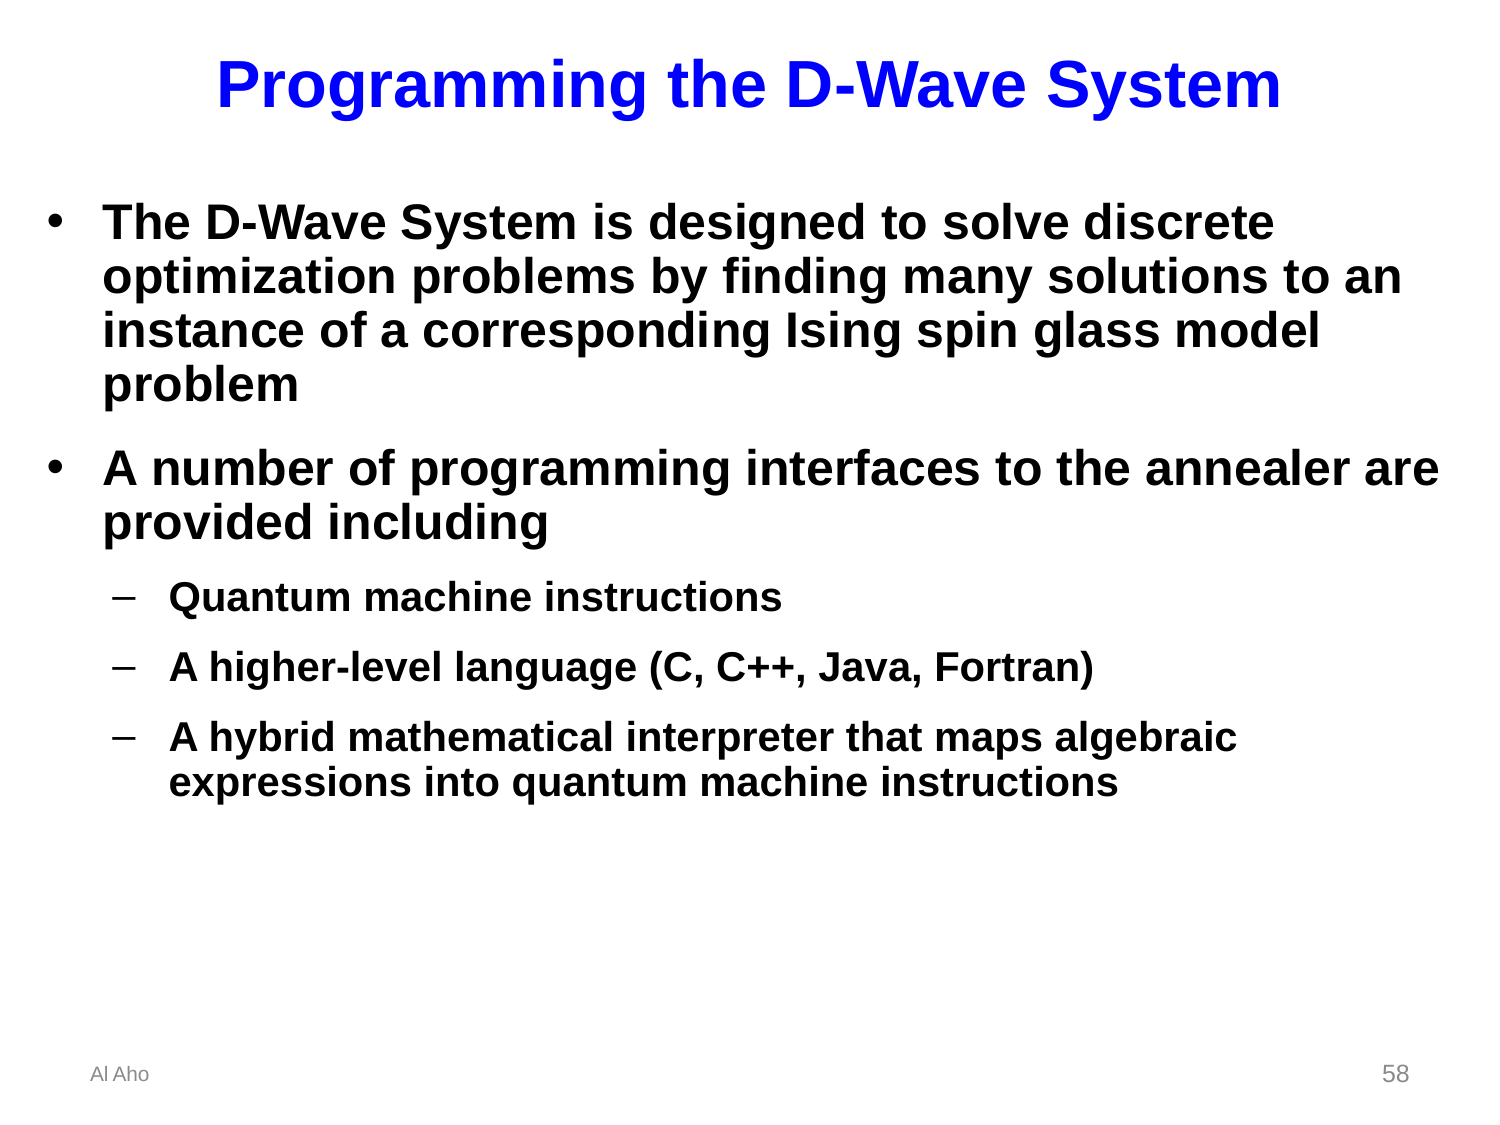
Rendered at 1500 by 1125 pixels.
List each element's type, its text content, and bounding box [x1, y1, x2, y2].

title Programming the D-Wave System [0, 11, 1500, 150]
list The D-Wave System is designed to solve discrete optimization problems by finding many solutions to an instance of a corresponding Ising spin glass model problem A number of programming interfaces to the annealer are provided including Quantum machine instructions A higher-level language (C, C++, Java, Fortran) A hybrid mathematical interpreter that maps algebraic expressions into quantum machine instructions [31, 188, 1473, 907]
slide_number 58 [1074, 1042, 1425, 1103]
slide_number Al Aho [75, 1042, 425, 1103]
